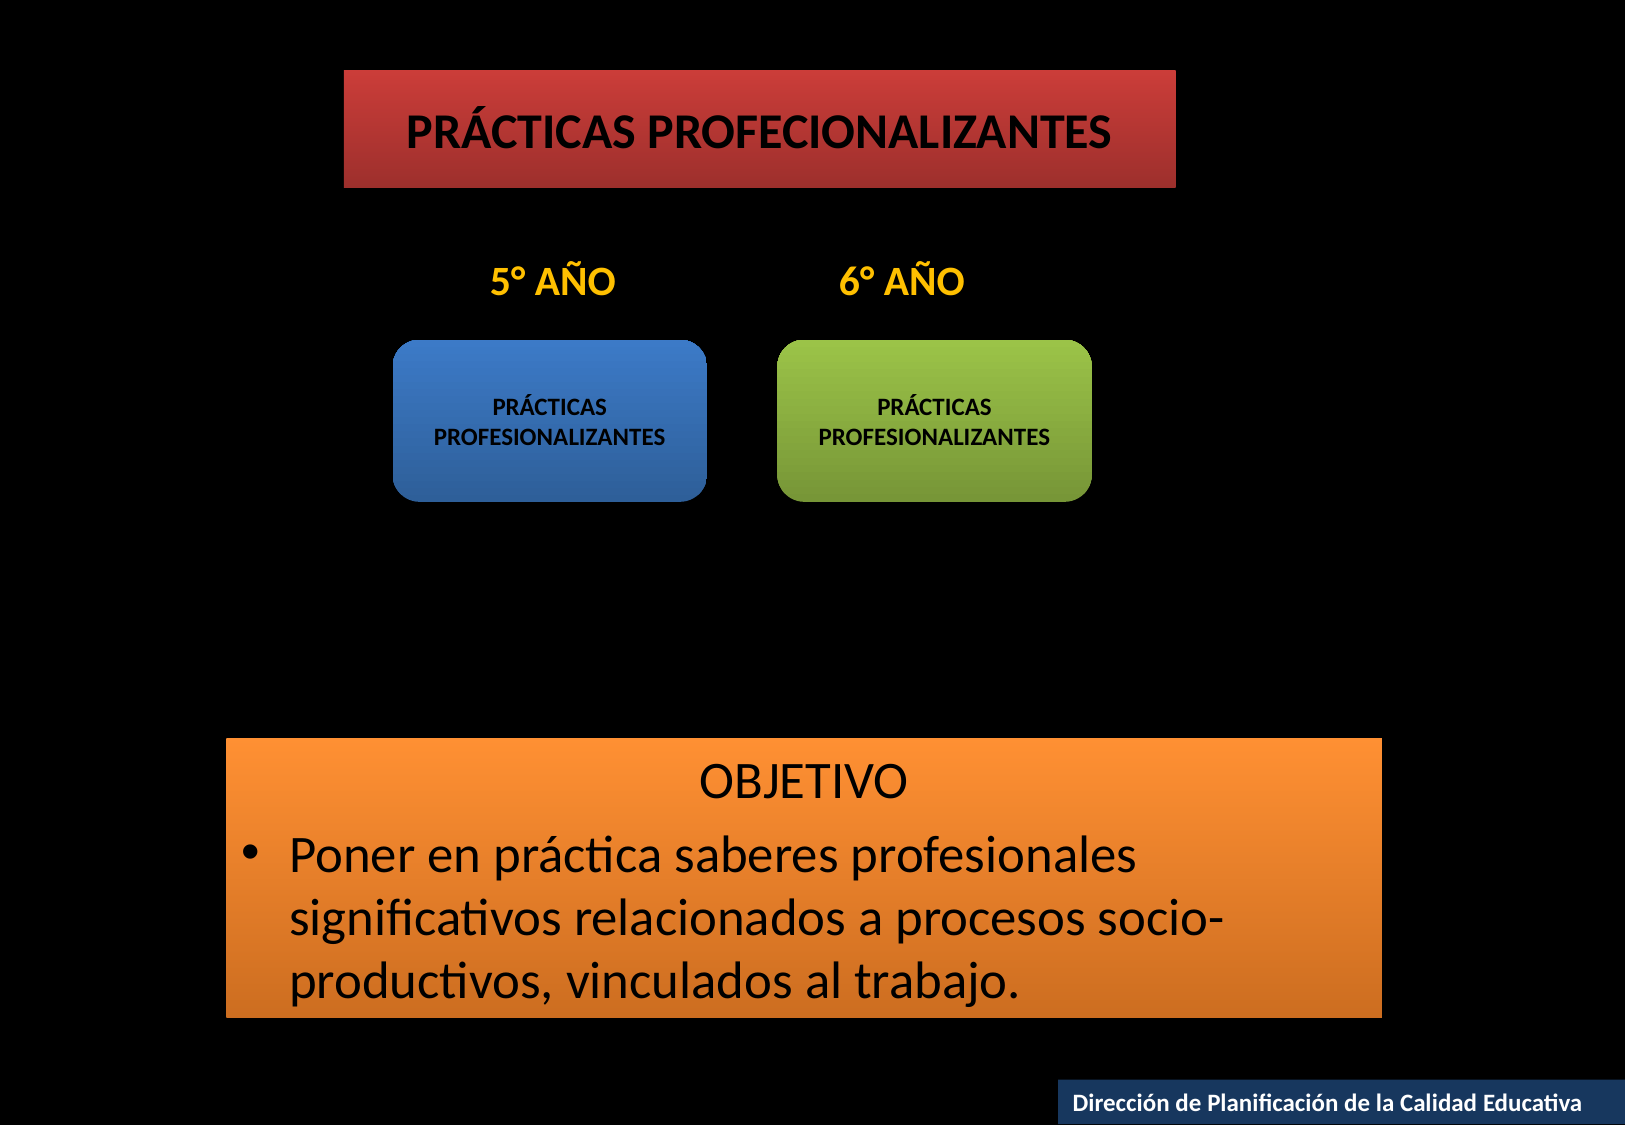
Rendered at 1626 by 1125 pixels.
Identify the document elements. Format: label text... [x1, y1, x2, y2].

text_box 6° AÑO [824, 246, 1045, 311]
text_box 5° AÑO [475, 246, 696, 311]
text_box PRÁCTICAS PROFECIONALIZANTES [343, 70, 1176, 188]
text_box PRÁCTICAS PROFESIONALIZANTES [777, 339, 1092, 502]
text_box Dirección de Planificación de la Calidad Educativa [1058, 1079, 1625, 1125]
text_box PRÁCTICAS PROFESIONALIZANTES [392, 339, 708, 502]
text_box OBJETIVO Poner en práctica saberes profesionales significativos relacionados a procesos socio-productivos, vinculados al trabajo. [226, 738, 1382, 1018]
